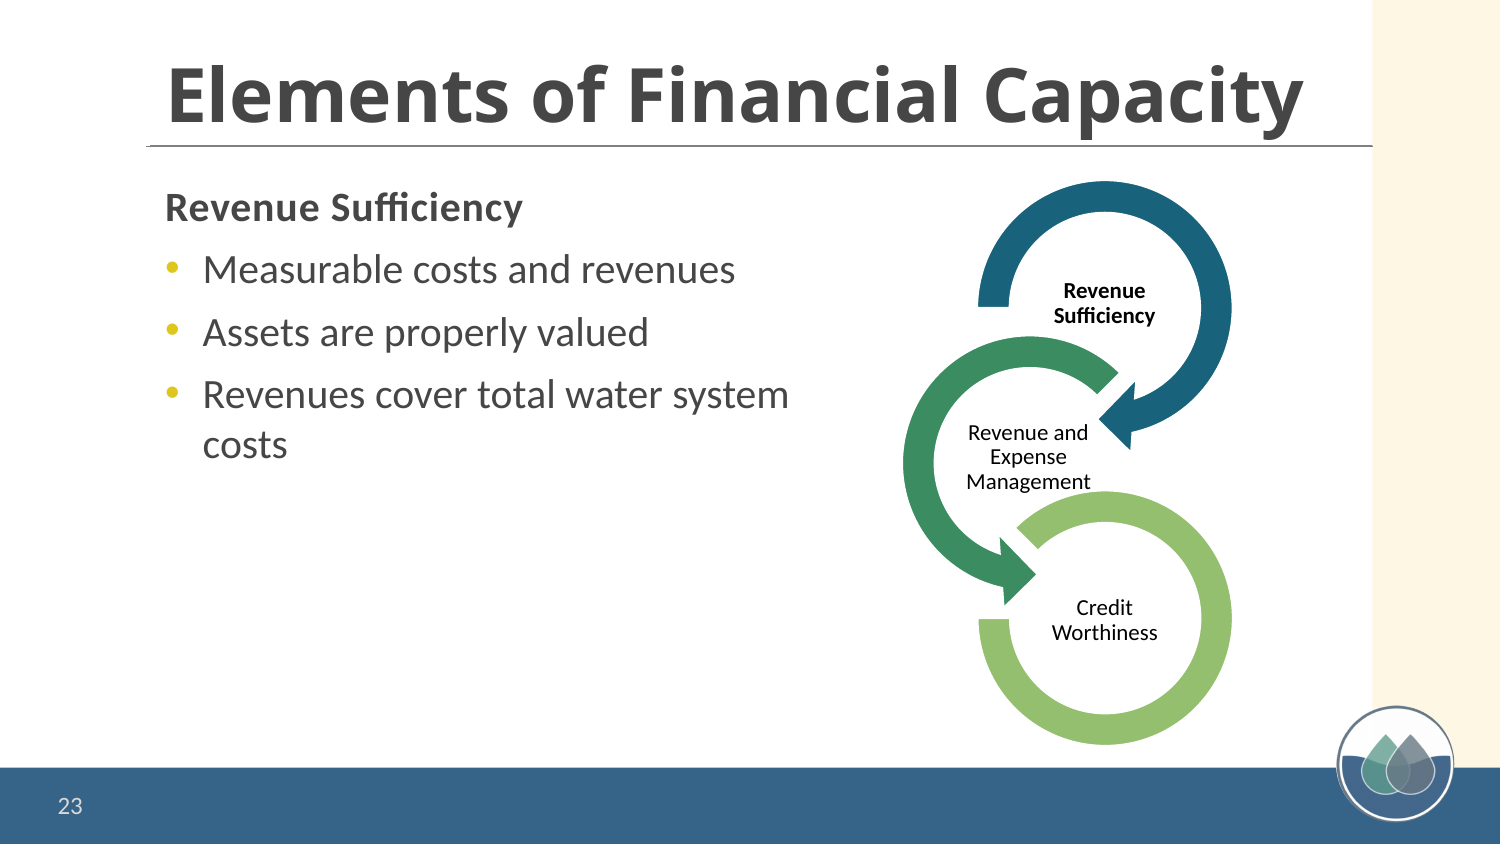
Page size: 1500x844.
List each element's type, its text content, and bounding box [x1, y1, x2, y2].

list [762, 171, 1373, 734]
title Elements of Financial Capacity [150, 21, 1373, 146]
slide_number 23 [16, 782, 124, 828]
list Revenue Sufficiency Measurable costs and revenues Assets are properly valued Revenues cover total water system costs [150, 171, 762, 734]
